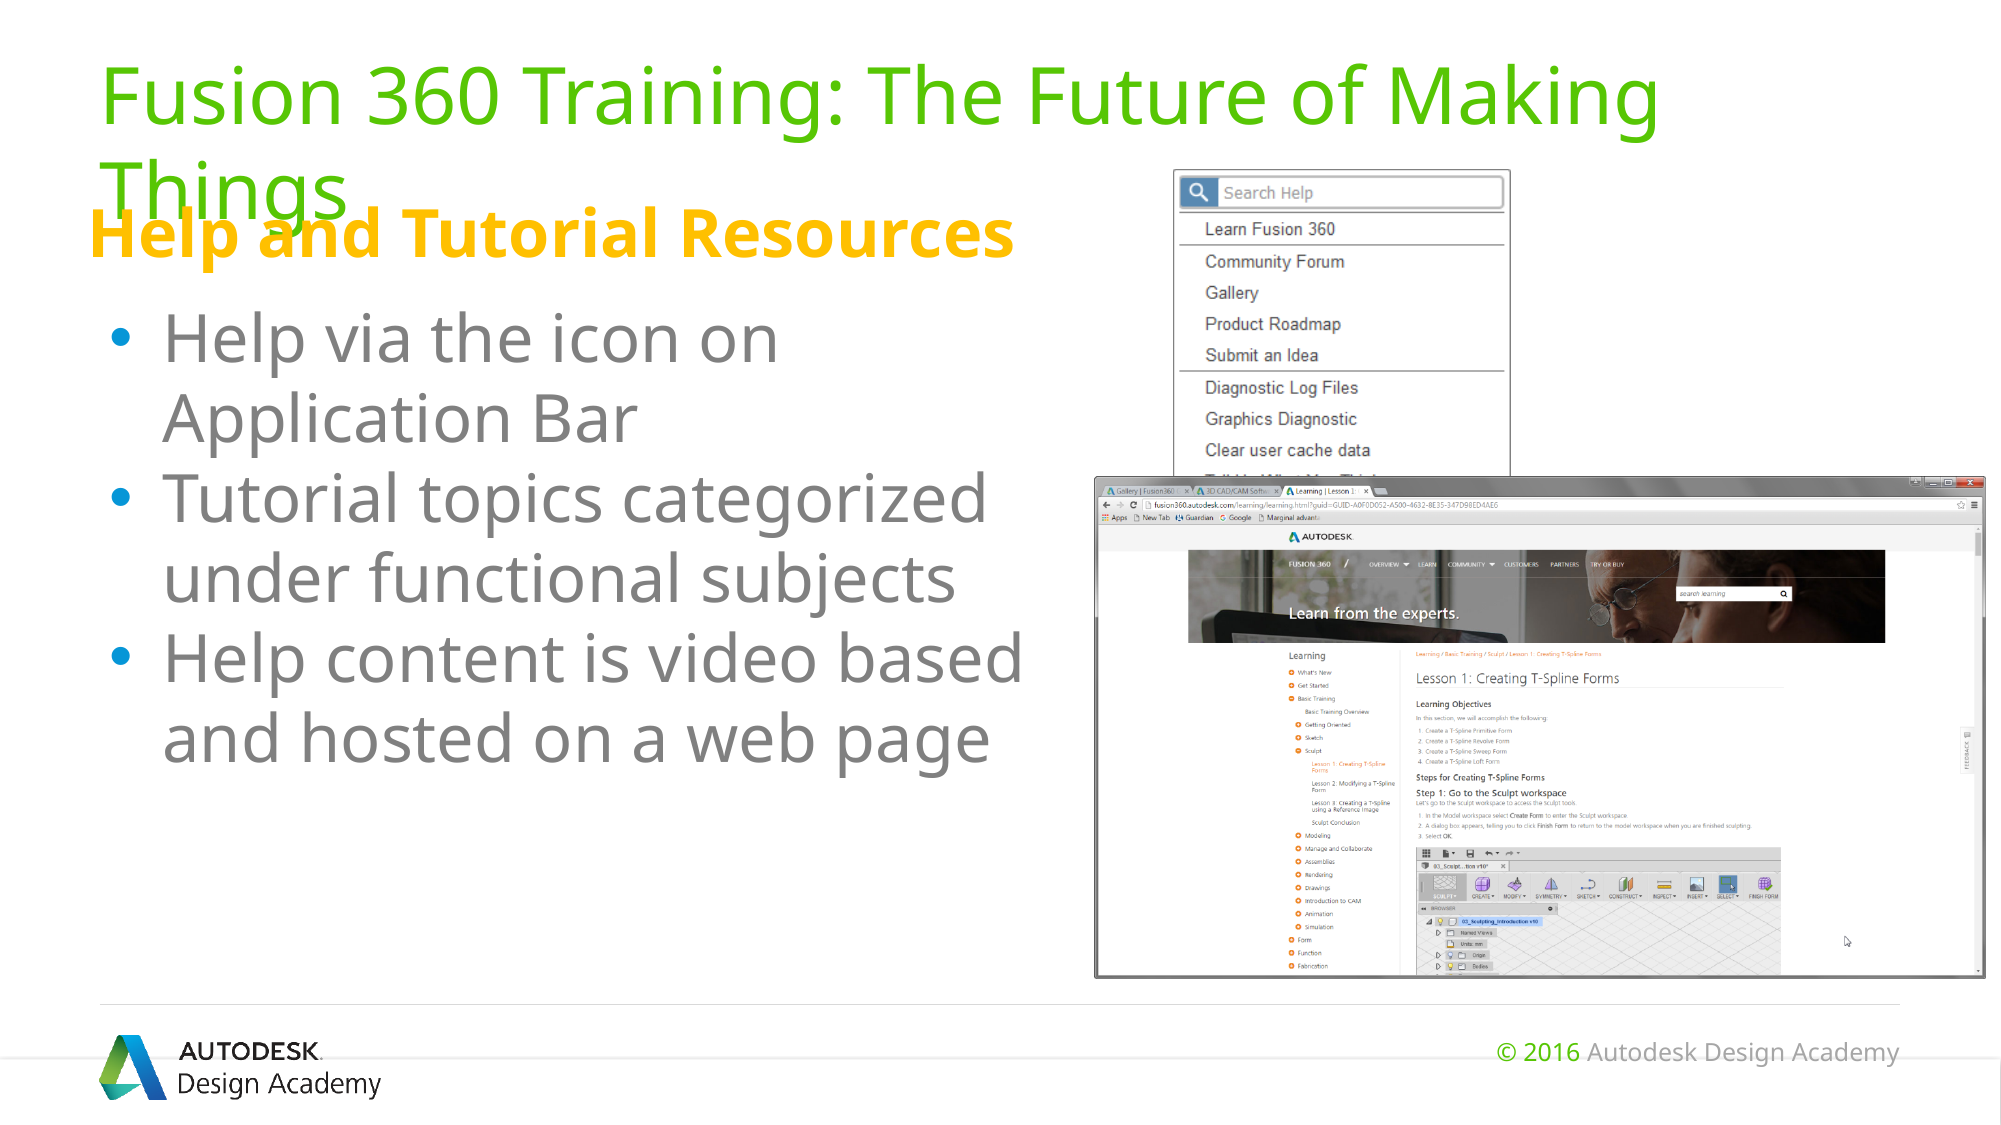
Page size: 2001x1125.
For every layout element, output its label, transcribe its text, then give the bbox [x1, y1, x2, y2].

picture [1094, 168, 1986, 979]
picture [99, 1035, 381, 1100]
list Help and Tutorial Resources Help via the icon on Application Bar Tutorial topics categorized under functional subjects Help content is video based and hosted on a web page [76, 185, 1095, 959]
title Fusion 360 Training: The Future of Making Things [99, 45, 1900, 233]
